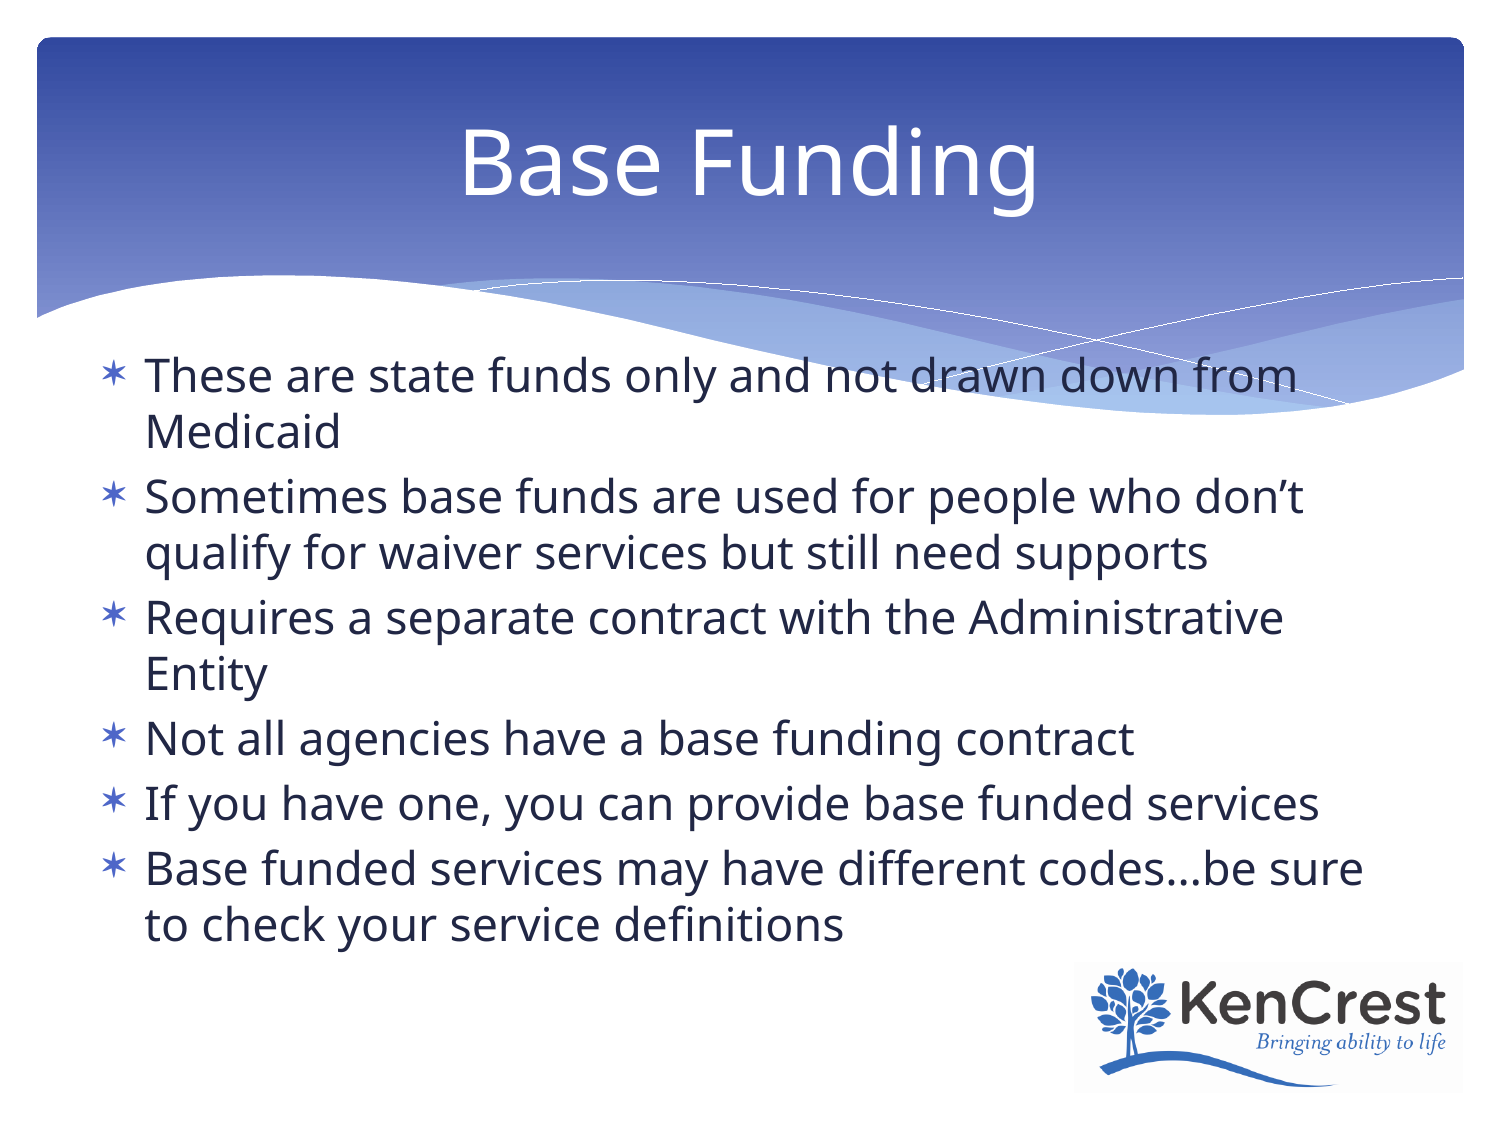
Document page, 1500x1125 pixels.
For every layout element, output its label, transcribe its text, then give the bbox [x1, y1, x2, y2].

picture [1074, 962, 1463, 1093]
list These are state funds only and not drawn down from Medicaid Sometimes base funds are used for people who don’t qualify for waiver services but still need supports Requires a separate contract with the Administrative Entity Not all agencies have a base funding contract If you have one, you can provide base funded services Base funded services may have different codes…be sure to check your service definitions [87, 338, 1388, 963]
title Base Funding [75, 55, 1425, 261]
